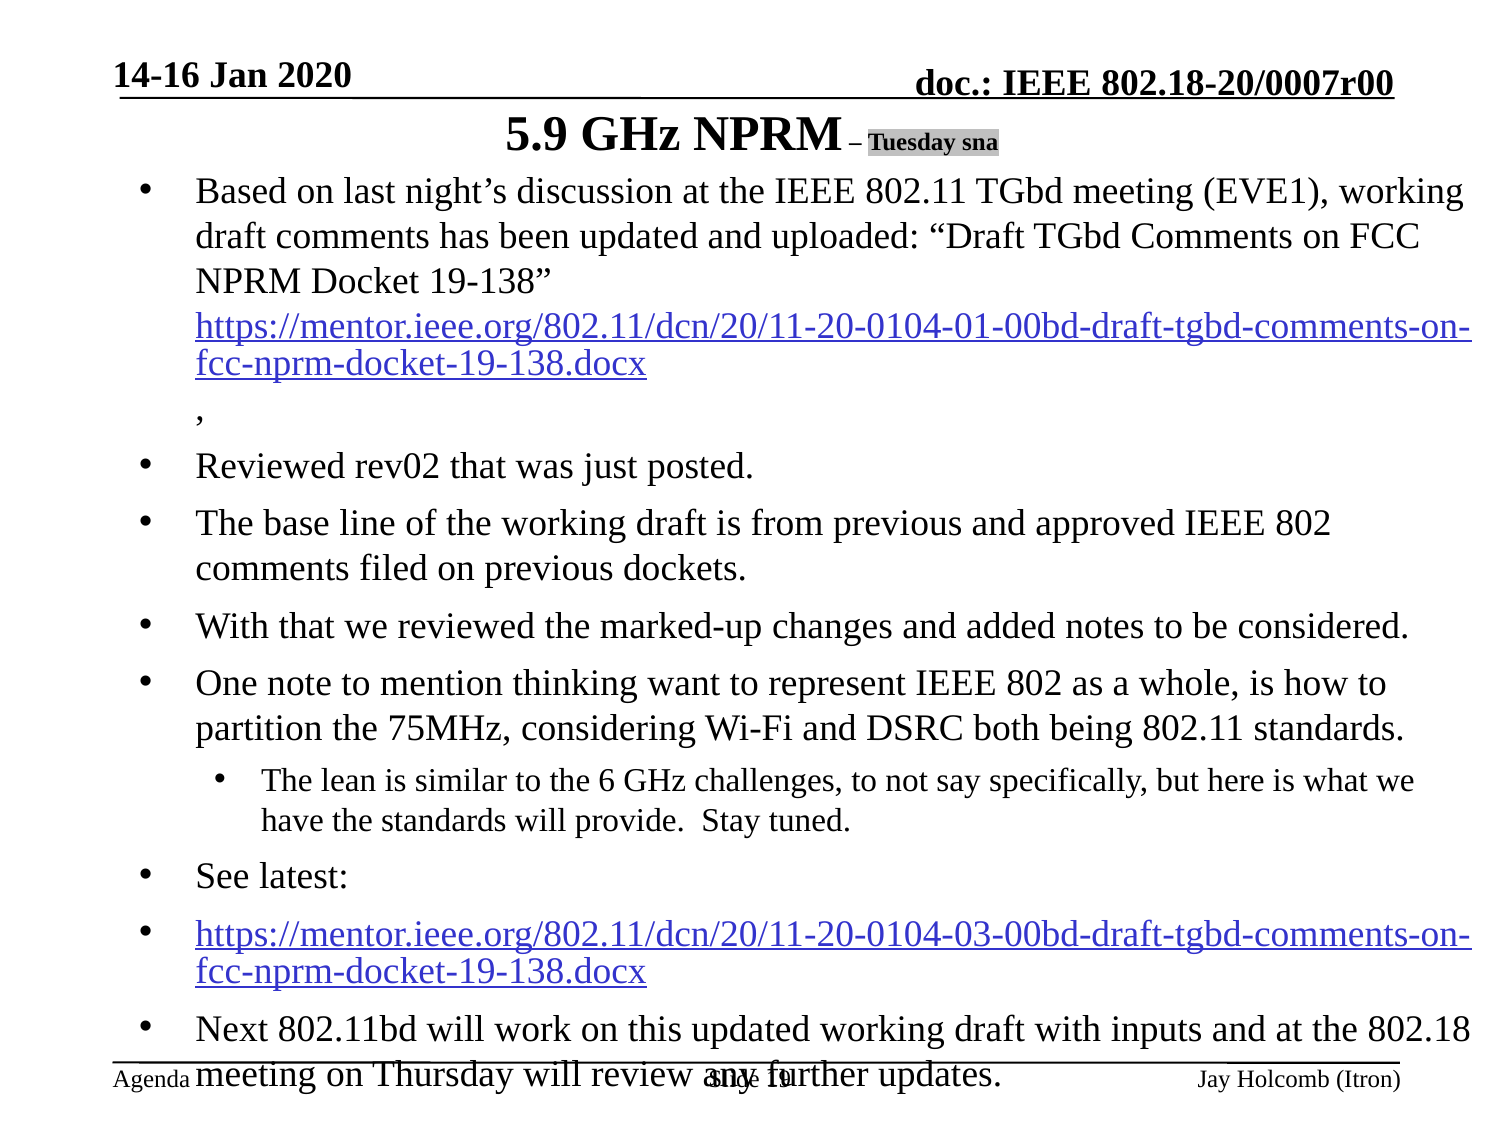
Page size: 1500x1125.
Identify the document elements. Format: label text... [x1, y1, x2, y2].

footer Jay Holcomb (Itron) [878, 1061, 1402, 1093]
title 5.9 GHz NPRM – Tuesday sna [114, 103, 1390, 157]
list Based on last night’s discussion at the IEEE 802.11 TGbd meeting (EVE1), working draft comments has been updated and uploaded: “Draft TGbd Comments on FCC NPRM Docket 19-138” https://mentor.ieee.org/802.11/dcn/20/11-20-0104-01-00bd-draft-tgbd-comments-on-fcc-nprm-docket-19-138.docx, Reviewed rev02 that was just posted. The base line of the working draft is from previous and approved IEEE 802 comments filed on previous dockets. With that we reviewed the marked-up changes and added notes to be considered. One note to mention thinking want to represent IEEE 802 as a whole, is how to partition the 75MHz, considering Wi-Fi and DSRC both being 802.11 standards. The lean is similar to the 6 GHz challenges, to not say specifically, but here is what we have the standards will provide. Stay tuned. See latest: https://mentor.ieee.org/802.11/dcn/20/11-20-0104-03-00bd-draft-tgbd-comments-on-fcc-nprm-docket-19-138.docx Next 802.11bd will work on this updated working draft with inputs and at the 802.18 meeting on Thursday will review any further updates. [114, 157, 1488, 1063]
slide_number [112, 49, 488, 95]
slide_number Slide 19 [699, 1061, 800, 1123]
